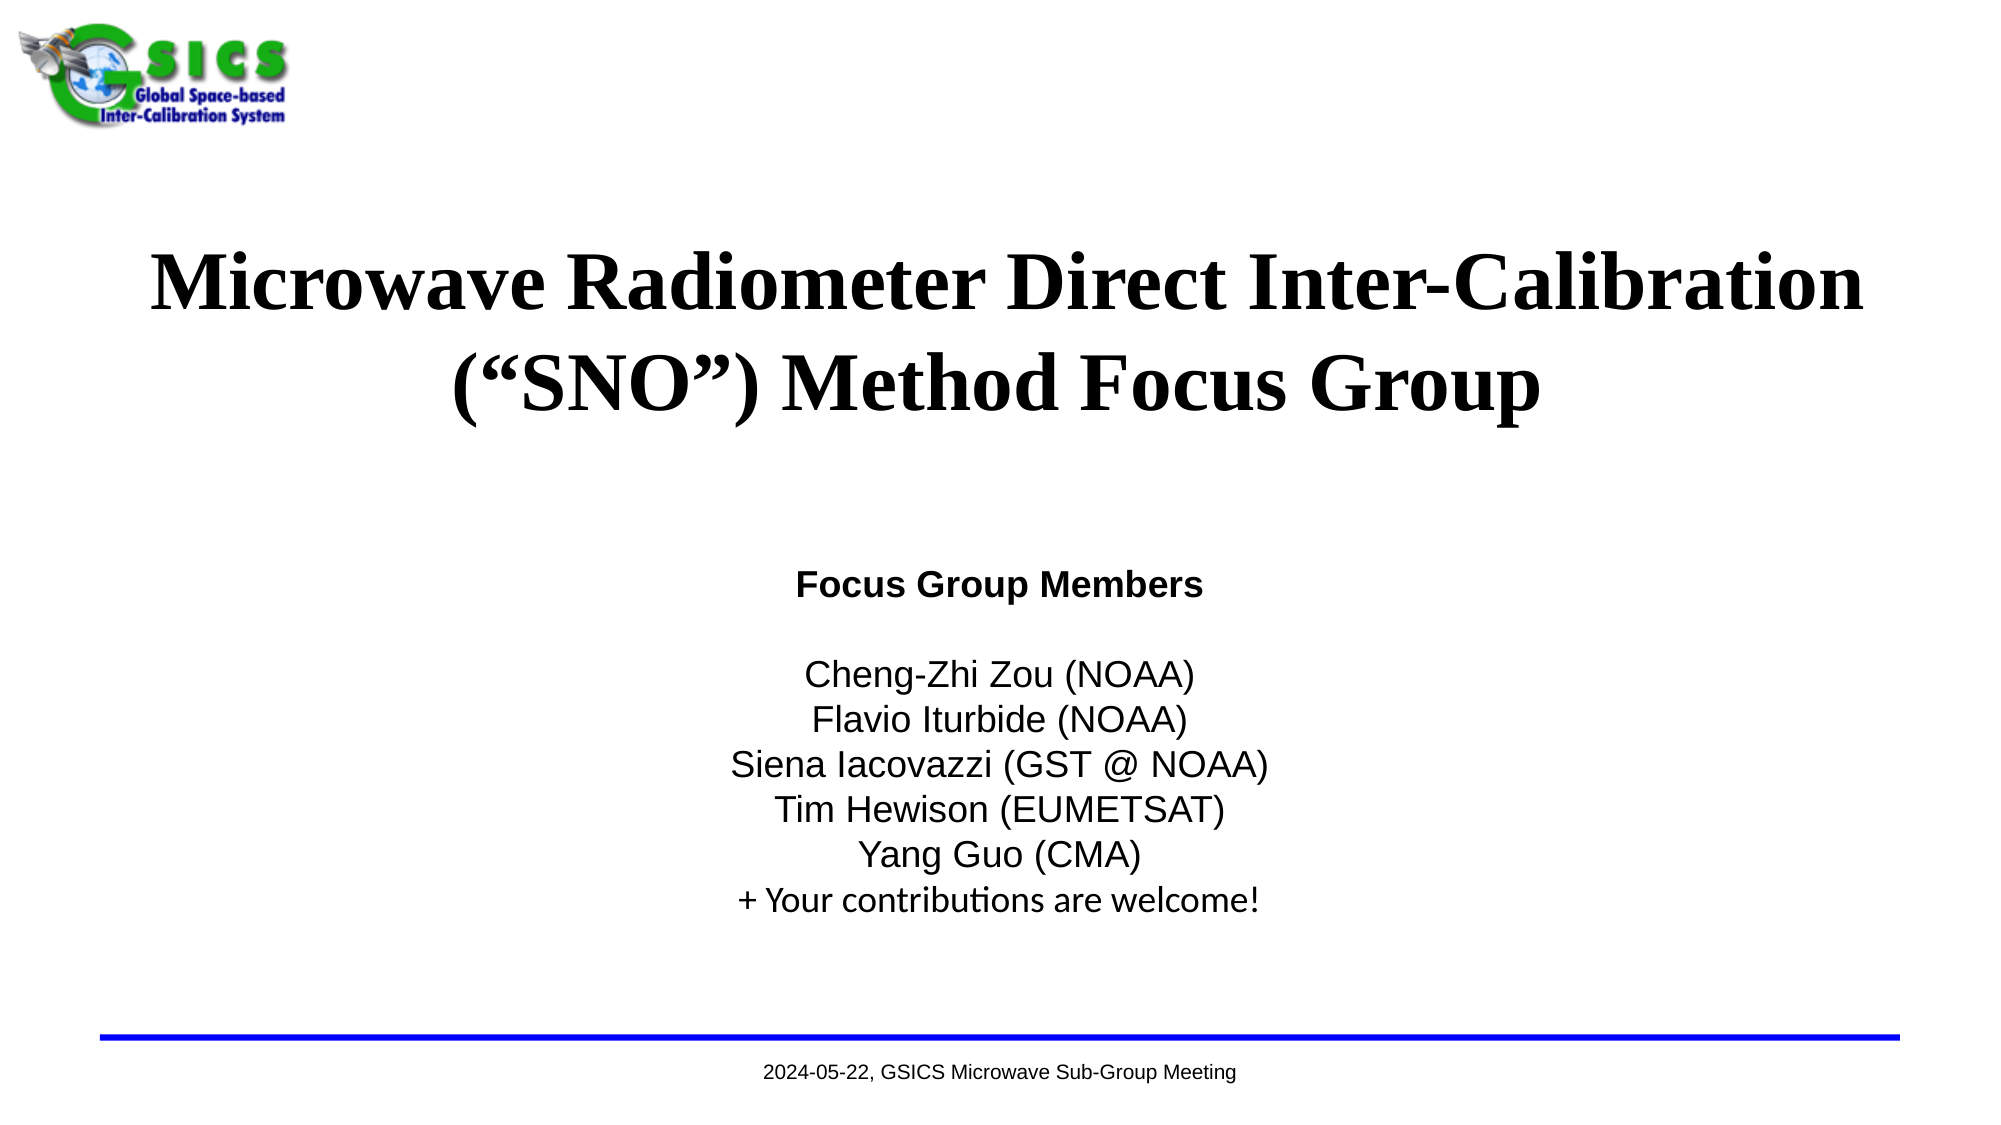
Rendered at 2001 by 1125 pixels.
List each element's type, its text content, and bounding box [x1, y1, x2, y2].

title Microwave Radiometer Direct Inter-Calibration (“SNO”) Method Focus Group [124, 219, 1892, 456]
picture [11, 16, 293, 131]
subtitle Focus Group Members Cheng-Zhi Zou (NOAA) Flavio Iturbide (NOAA) Siena Iacovazzi (GST @ NOAA) Tim Hewison (EUMETSAT) Yang Guo (CMA) + Your contributions are welcome! [229, 502, 1771, 688]
